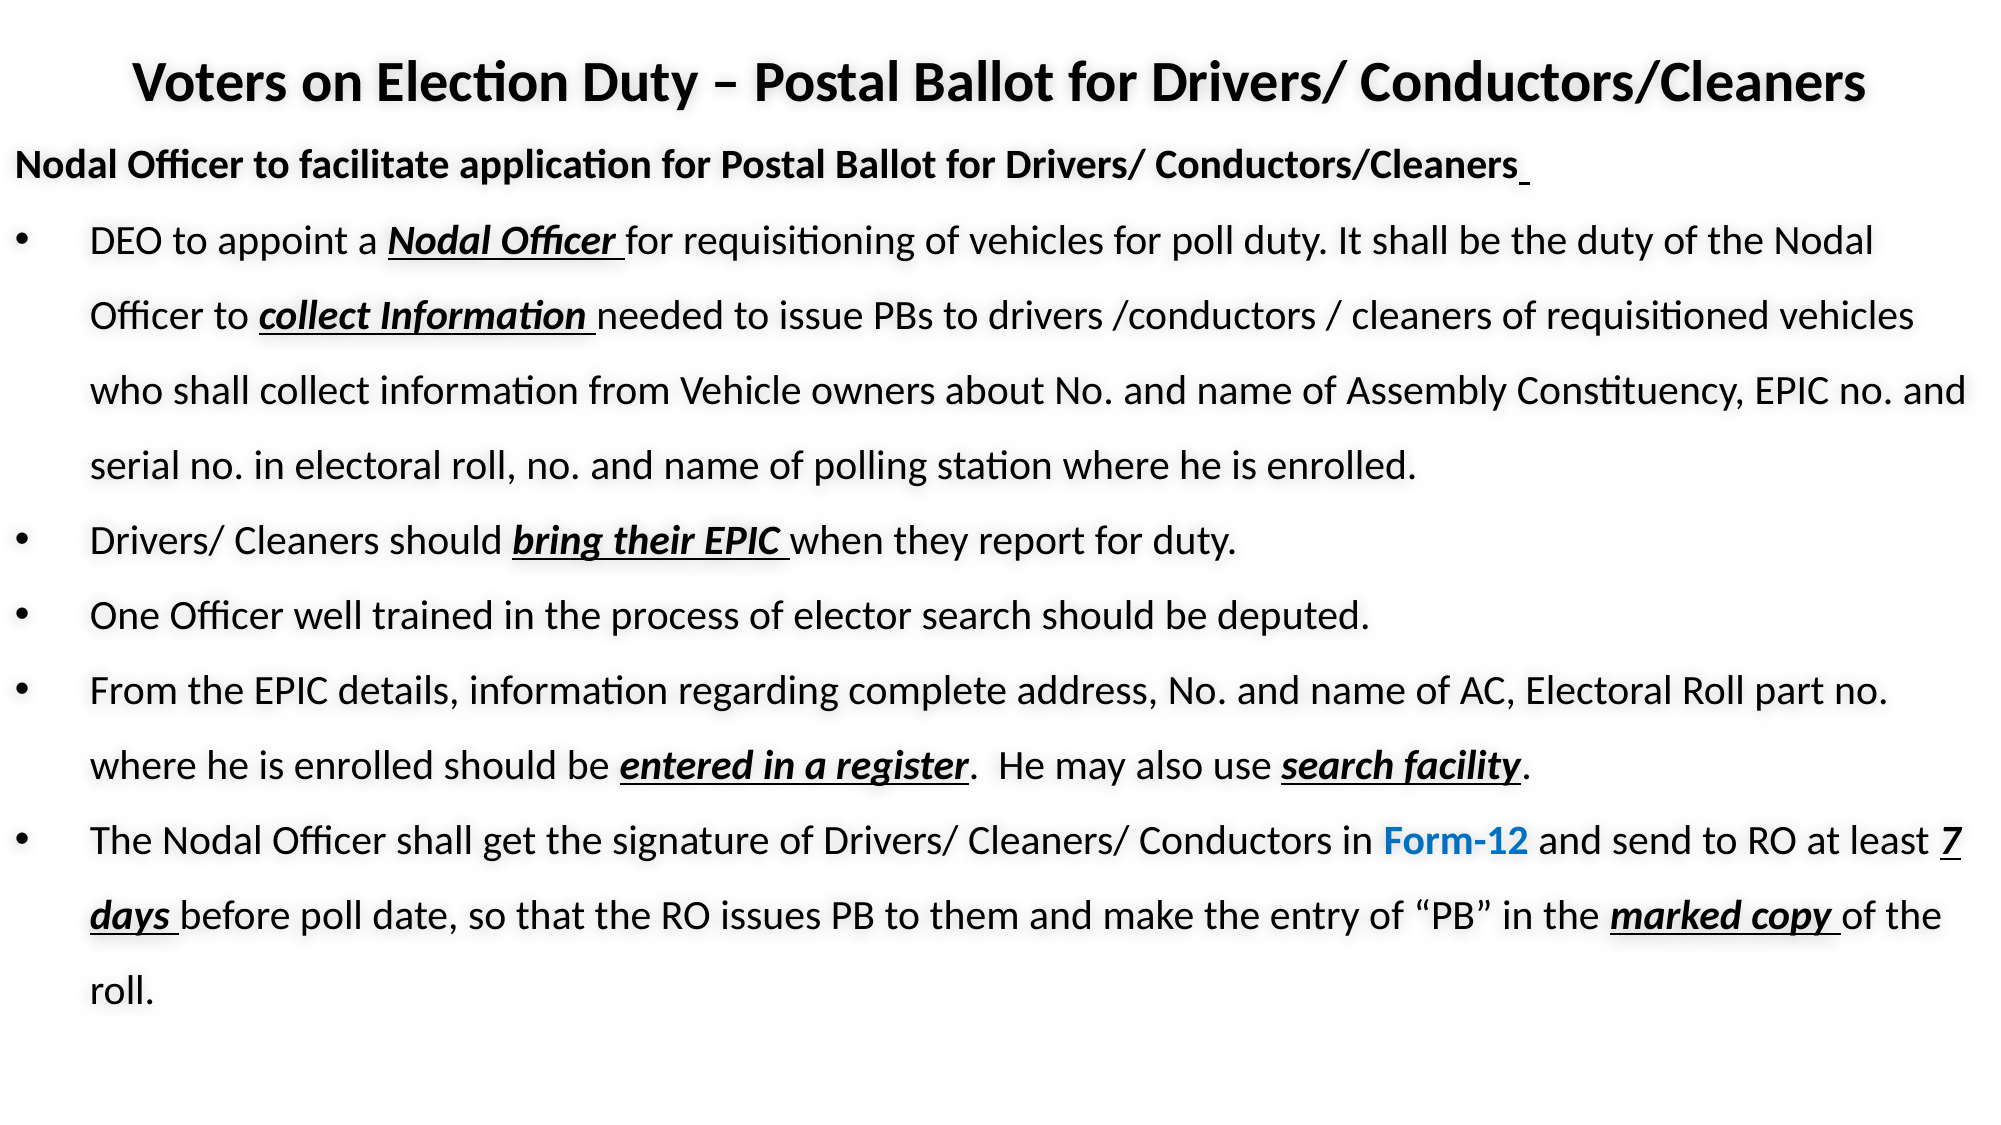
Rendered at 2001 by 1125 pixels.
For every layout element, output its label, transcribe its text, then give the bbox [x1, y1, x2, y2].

text_box Voters on Election Duty – Postal Ballot for Drivers/ Conductors/Cleaners [0, 35, 2000, 116]
text_box Nodal Officer to facilitate application for Postal Ballot for Drivers/ Conductors/Cleaners DEO to appoint a Nodal Officer for requisitioning of vehicles for poll duty. It shall be the duty of the Nodal Officer to collect Information needed to issue PBs to drivers /conductors / cleaners of requisitioned vehicles who shall collect information from Vehicle owners about No. and name of Assembly Constituency, EPIC no. and serial no. in electoral roll, no. and name of polling station where he is enrolled. Drivers/ Cleaners should bring their EPIC when they report for duty. One Officer well trained in the process of elector search should be deputed. From the EPIC details, information regarding complete address, No. and name of AC, Electoral Roll part no. where he is enrolled should be entered in a register. He may also use search facility. The Nodal Officer shall get the signature of Drivers/ Cleaners/ Conductors in Form-12 and send to RO at least 7 days before poll date, so that the RO issues PB to them and make the entry of “PB” in the marked copy of the roll. [0, 120, 2000, 1021]
